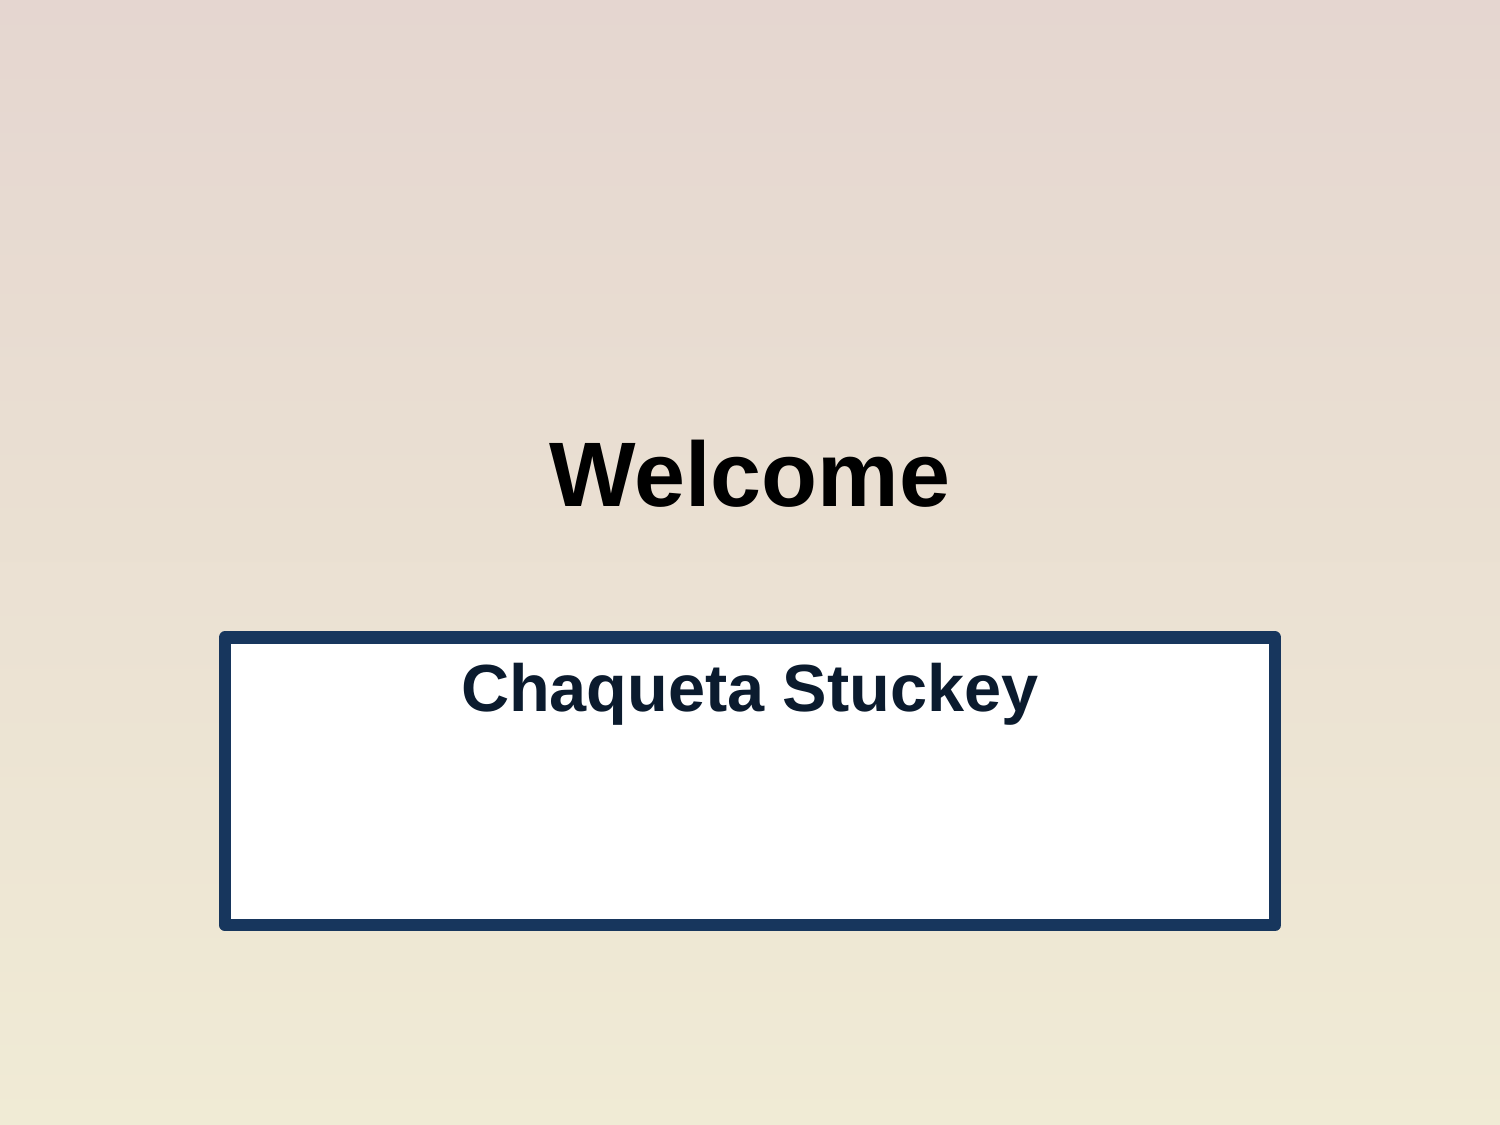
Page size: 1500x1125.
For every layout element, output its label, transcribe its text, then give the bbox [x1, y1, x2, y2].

subtitle Chaqueta Stuckey [219, 631, 1281, 931]
title Welcome [112, 349, 1388, 591]
